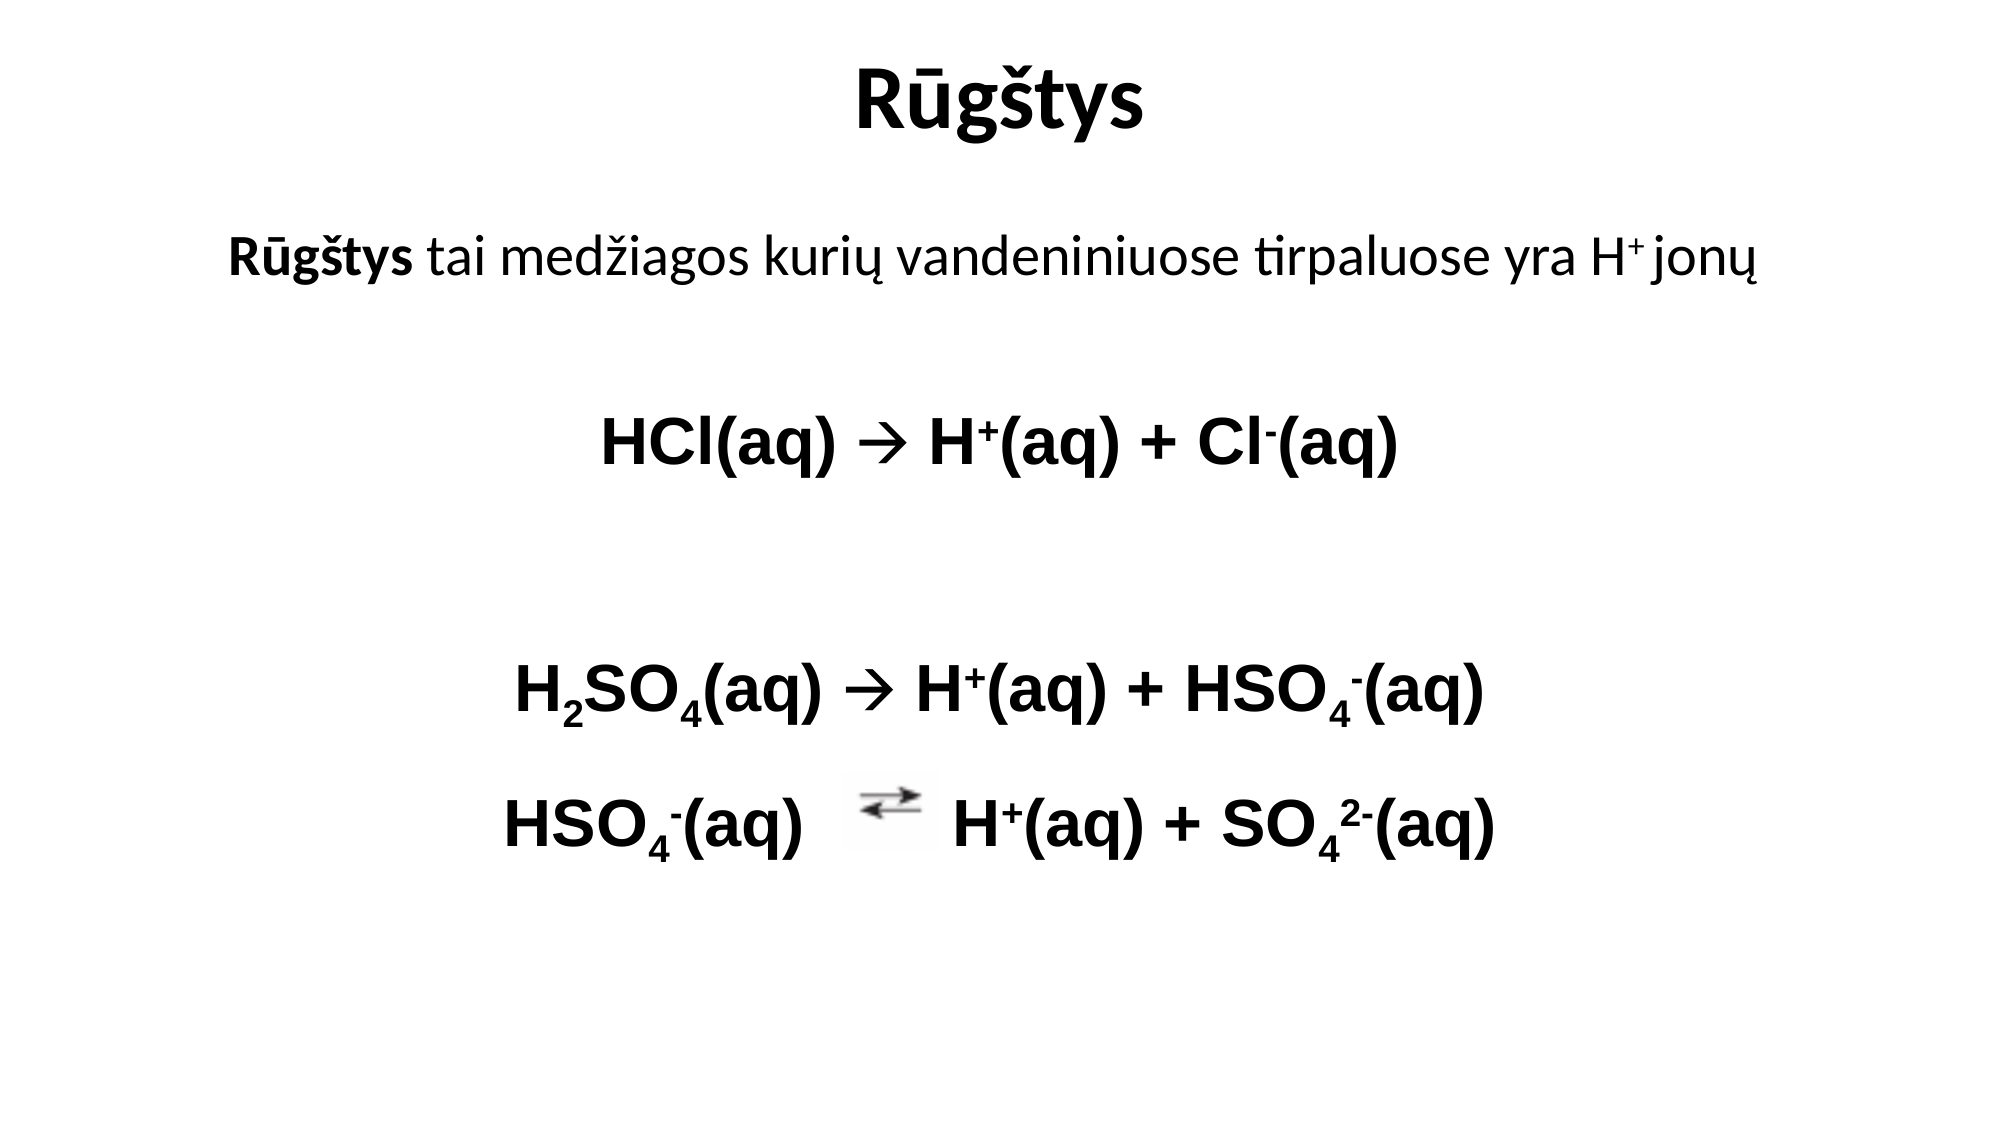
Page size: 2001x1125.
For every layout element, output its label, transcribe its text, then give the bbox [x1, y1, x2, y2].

title Rūgštys [137, 24, 1863, 173]
list Rūgštys tai medžiagos kurių vandeniniuose tirpaluose yra H+ jonų HCl(aq) 🡪 H+(aq) + Cl-(aq) H2SO4(aq) 🡪 H+(aq) + HSO4-(aq) HSO4-(aq) H+(aq) + SO42-(aq) [137, 217, 1863, 1066]
picture [842, 771, 939, 851]
